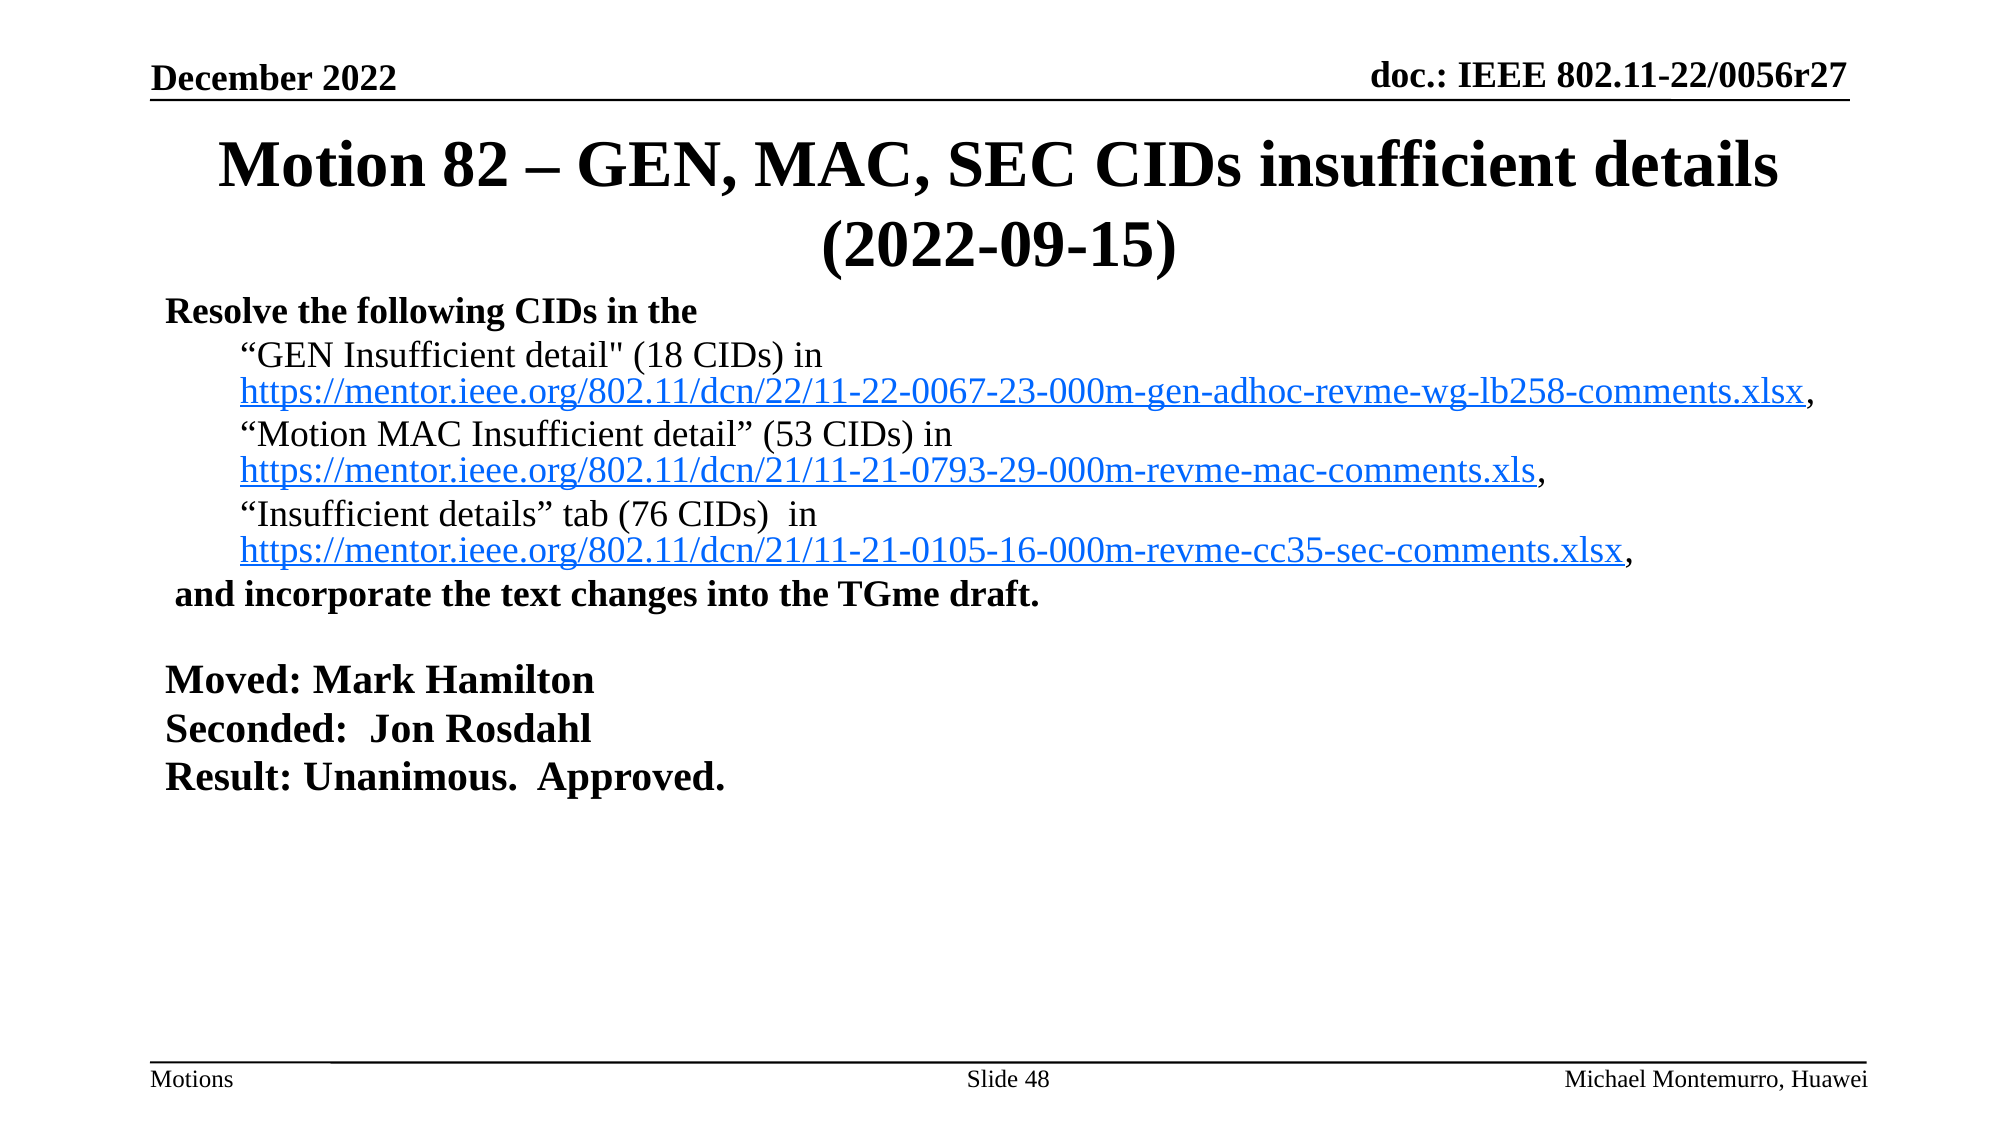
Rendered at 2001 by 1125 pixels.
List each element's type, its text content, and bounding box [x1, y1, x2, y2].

list Resolve the following CIDs in the “GEN Insufficient detail" (18 CIDs) in https://mentor.ieee.org/802.11/dcn/22/11-22-0067-23-000m-gen-adhoc-revme-wg-lb258-comments.xlsx, “Motion MAC Insufficient detail” (53 CIDs) in https://mentor.ieee.org/802.11/dcn/21/11-21-0793-29-000m-revme-mac-comments.xls, “Insufficient details” tab (76 CIDs) in https://mentor.ieee.org/802.11/dcn/21/11-21-0105-16-000m-revme-cc35-sec-comments.xlsx, and incorporate the text changes into the TGme draft. Moved: Mark Hamilton Seconded: Jon Rosdahl Result: Unanimous. Approved. [150, 287, 1850, 963]
slide_number Slide 48 [964, 1061, 1053, 1125]
footer Michael Montemurro, Huawei [1266, 1061, 1869, 1093]
title Motion 82 – GEN, MAC, SEC CIDs insufficient details (2022-09-15) [150, 112, 1850, 287]
